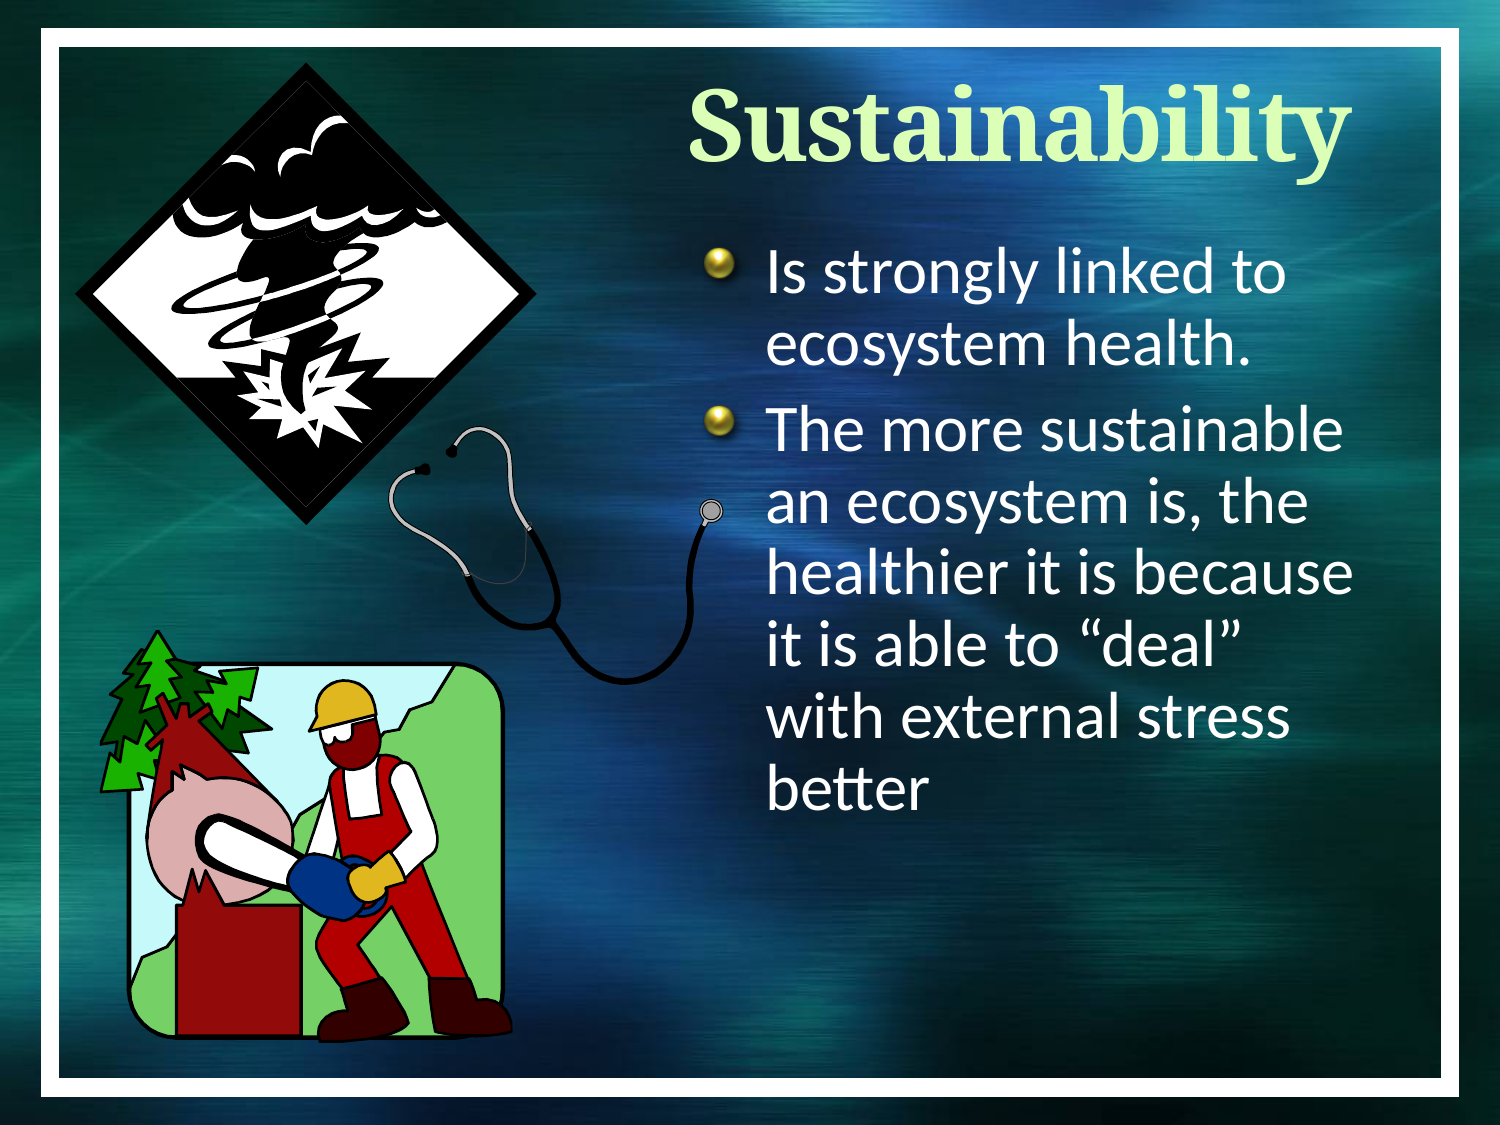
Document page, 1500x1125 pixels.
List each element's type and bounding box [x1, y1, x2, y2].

text_box [387, 424, 726, 686]
text_box [74, 62, 537, 526]
picture [0, 0, 1500, 1125]
text_box [50, 37, 1450, 1088]
text_box [99, 629, 513, 1043]
